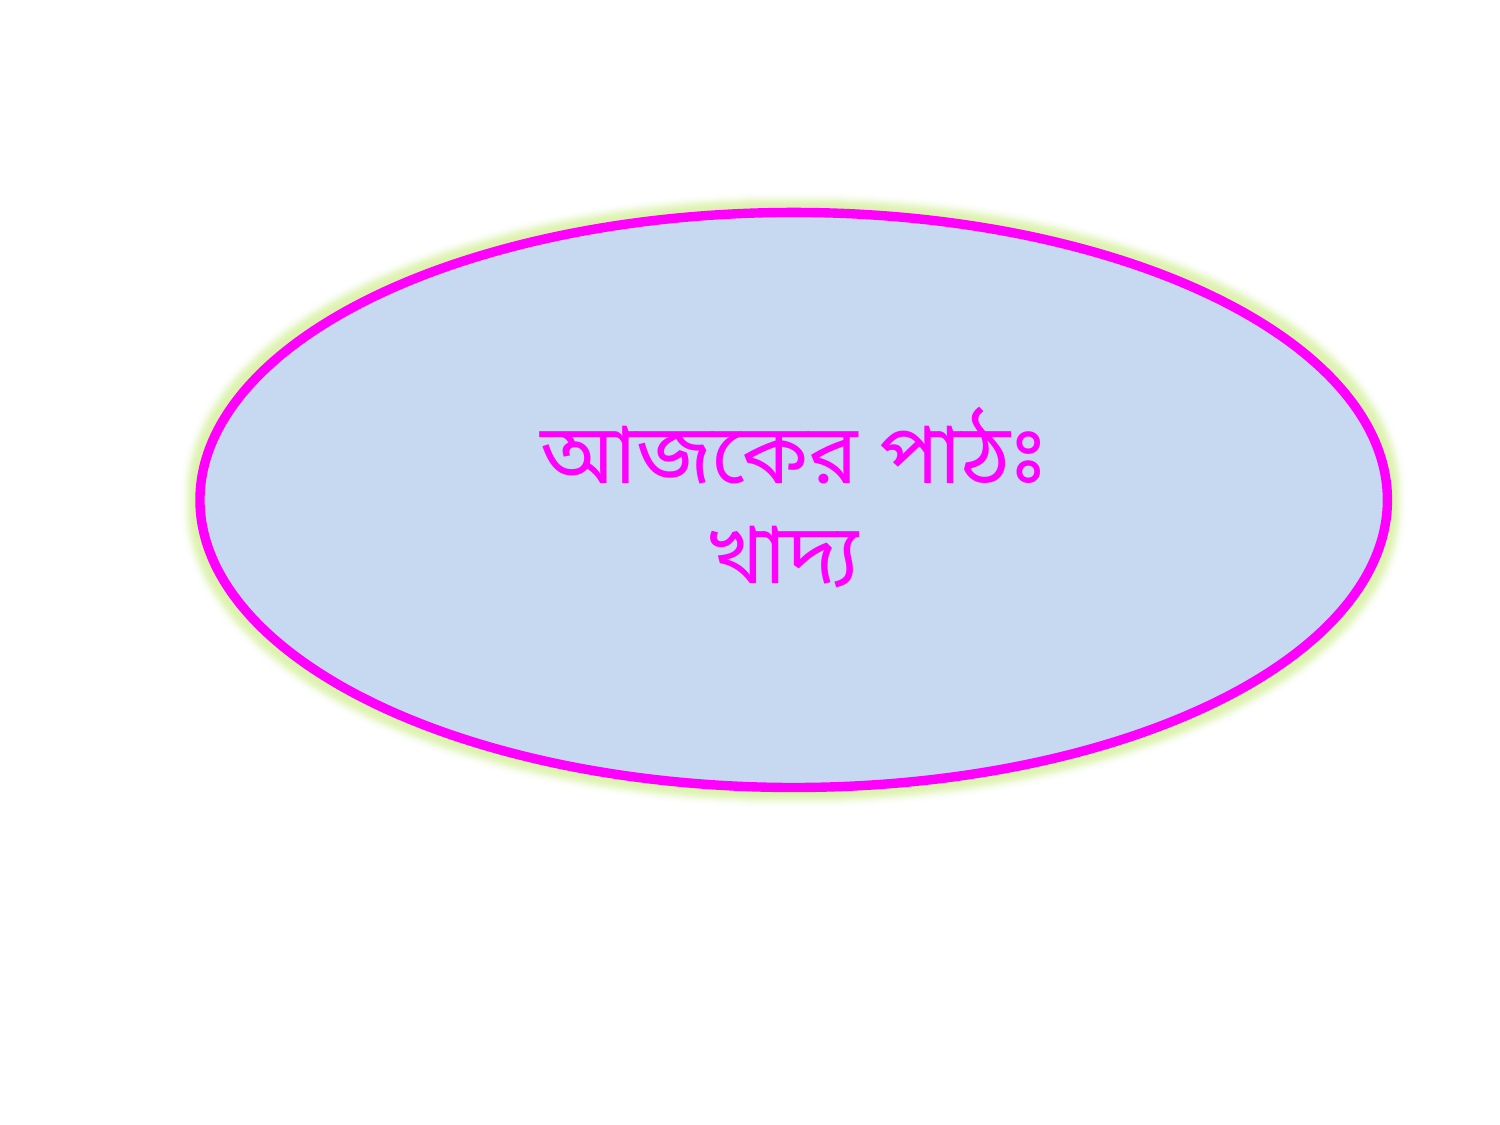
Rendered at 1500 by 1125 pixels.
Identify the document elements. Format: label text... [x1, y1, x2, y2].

text_box আজকের পাঠঃ খাদ্য [197, 210, 1390, 790]
